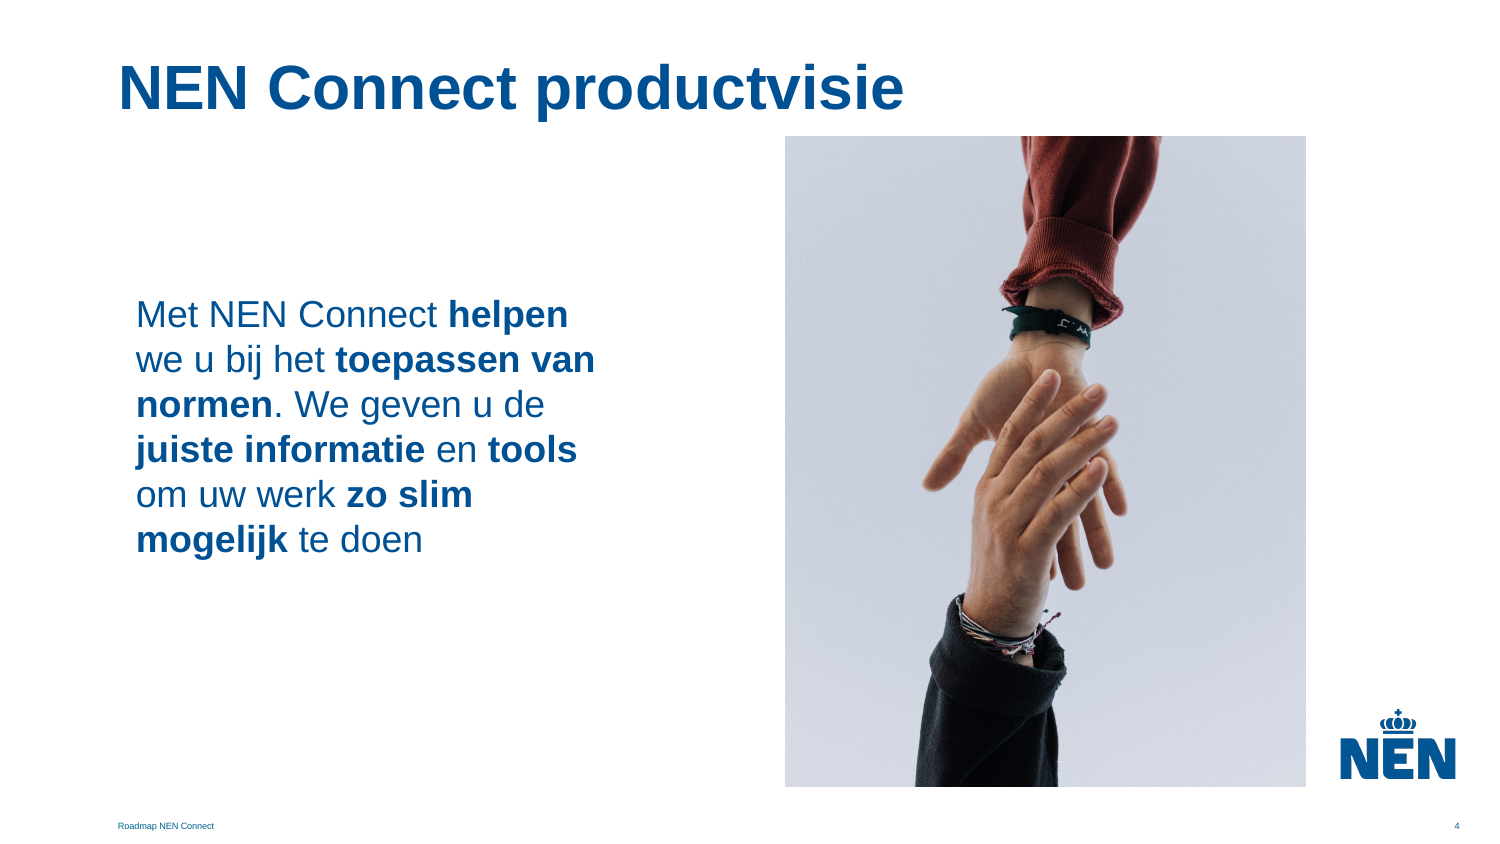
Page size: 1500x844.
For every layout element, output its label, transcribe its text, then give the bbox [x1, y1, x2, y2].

slide_number 4 [1390, 802, 1475, 827]
title NEN Connect productvisie [118, 46, 1331, 169]
list Met NEN Connect helpen we u bij het toepassen van normen. We geven u de juiste informatie en tools om uw werk zo slim mogelijk te doen [135, 289, 614, 771]
picture [785, 136, 1306, 787]
footer Roadmap NEN Connect [117, 802, 994, 827]
